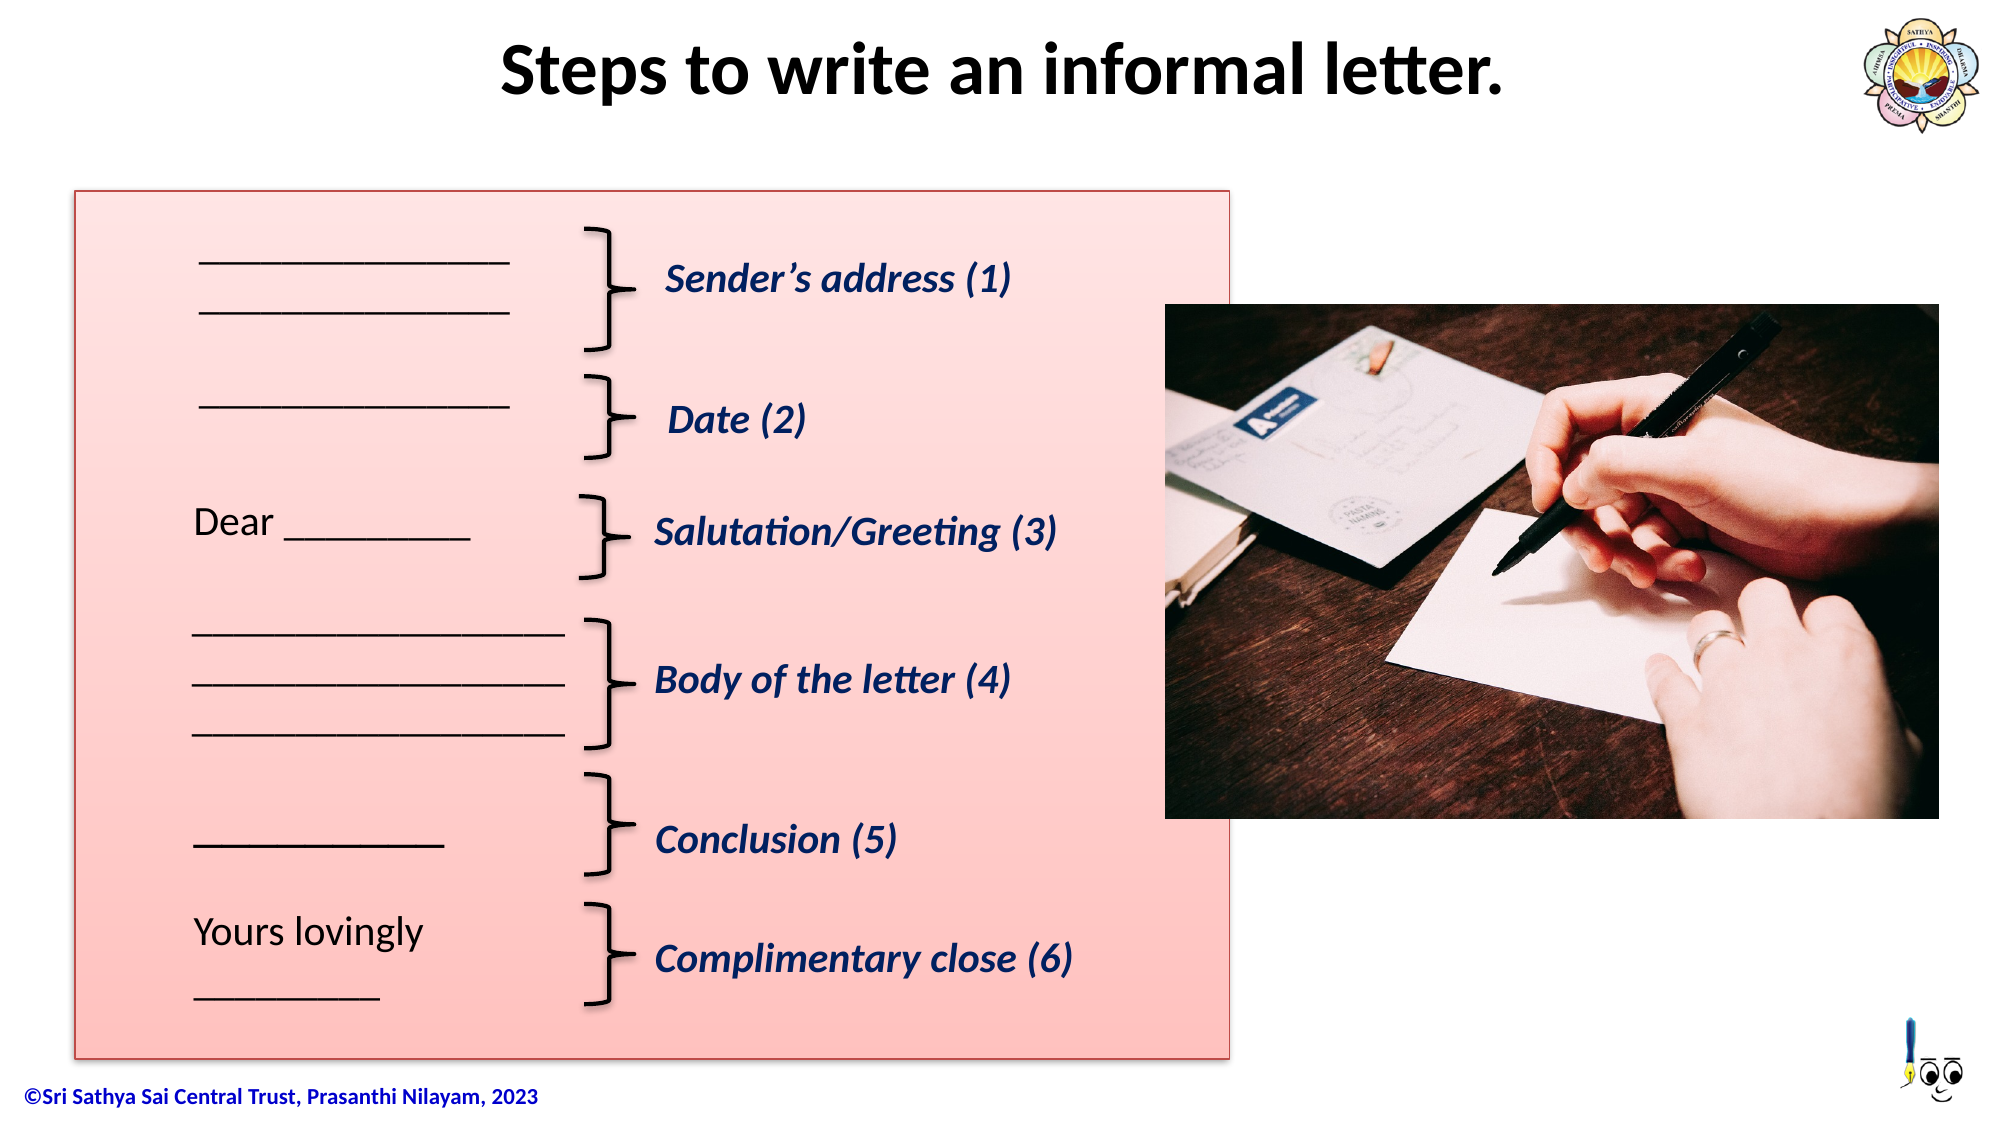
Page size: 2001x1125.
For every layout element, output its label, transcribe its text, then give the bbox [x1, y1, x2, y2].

picture [1165, 303, 1940, 819]
title Steps to write an informal letter. [240, 11, 1766, 119]
text_box [584, 901, 637, 1007]
text_box [584, 226, 637, 353]
text_box Complimentary close (6) [640, 917, 1094, 993]
text_box [584, 617, 637, 751]
text_box [584, 772, 637, 877]
text_box __________________ __________________ __________________ [177, 612, 597, 718]
picture [1855, 994, 1974, 1113]
text_box [584, 374, 637, 461]
text_box [74, 190, 1230, 1060]
text_box Body of the letter (4) [639, 639, 1059, 715]
text_box _______________ [183, 348, 590, 426]
text_box Salutation/Greeting (3) [639, 491, 1082, 567]
text_box Conclusion (5) [640, 799, 922, 875]
text_box Dear _________ [178, 480, 584, 558]
picture [1859, 15, 1982, 134]
text_box Sender’s address (1) [650, 237, 1045, 313]
text_box Yours lovingly _________ [178, 915, 578, 993]
text_box _______________ _______________ [183, 229, 580, 307]
text_box _________ [179, 781, 551, 857]
text_box [578, 494, 632, 581]
text_box Date (2) [652, 379, 845, 455]
